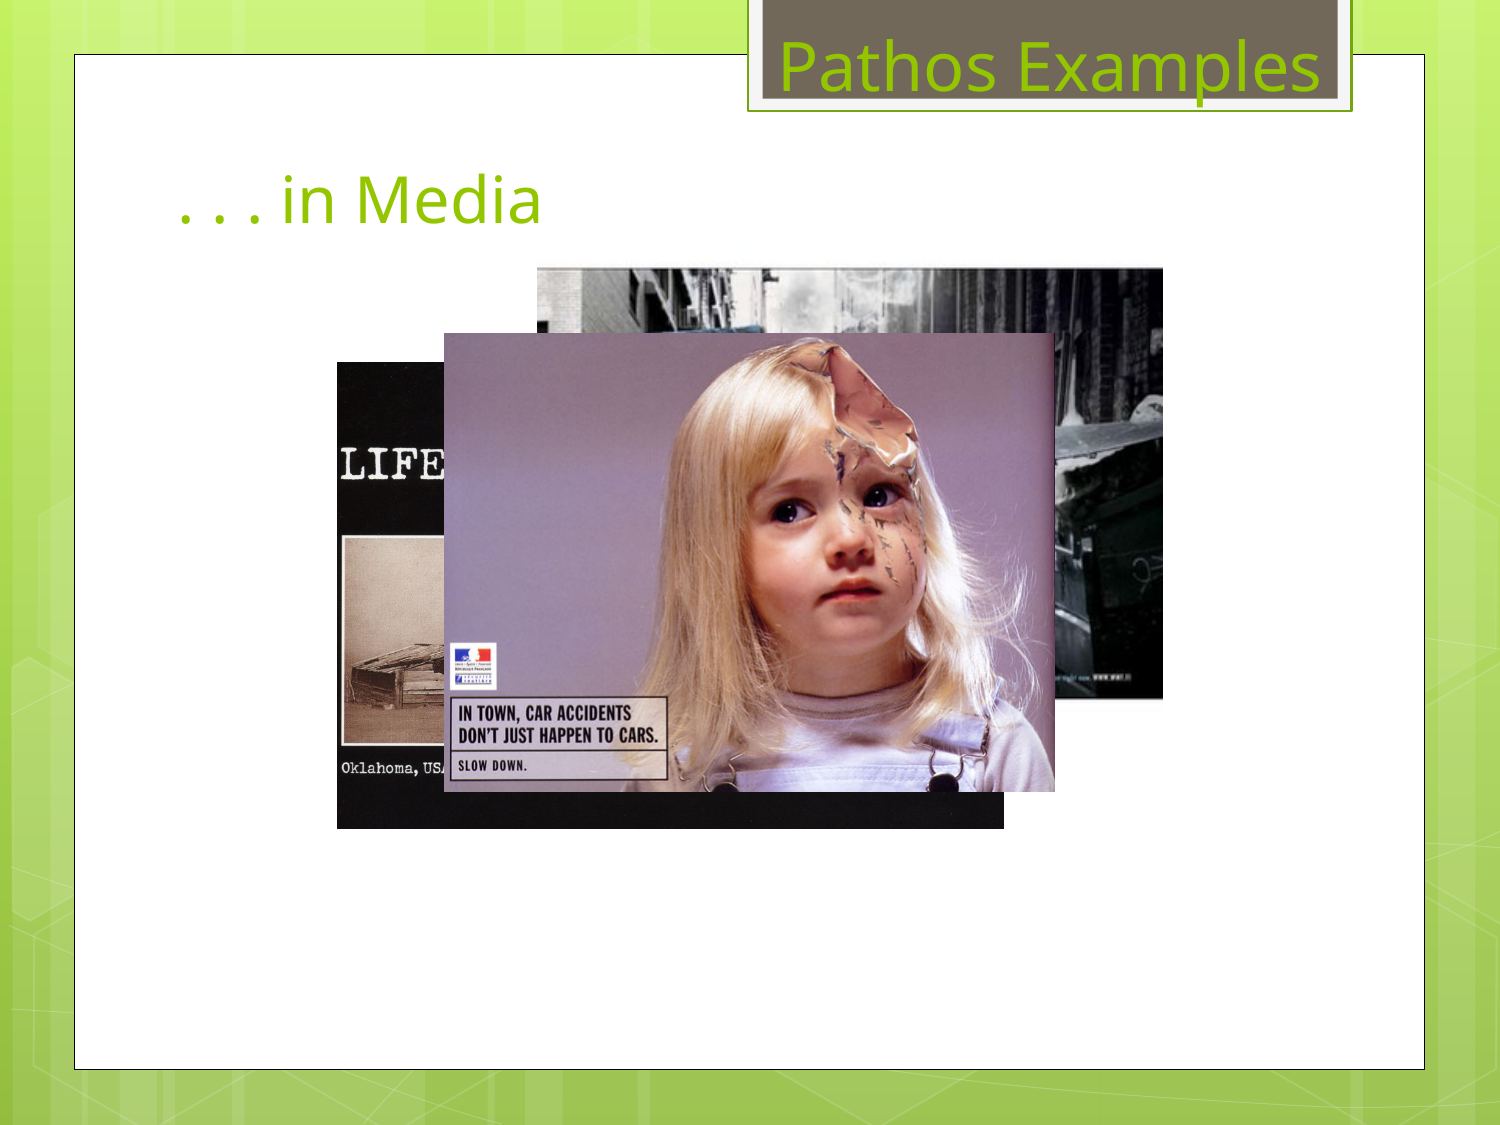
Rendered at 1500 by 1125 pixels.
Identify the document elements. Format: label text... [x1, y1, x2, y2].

text_box Pathos Examples [762, 0, 1338, 113]
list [537, 249, 1163, 719]
title . . . in Media [162, 149, 1315, 244]
picture [337, 333, 1056, 830]
